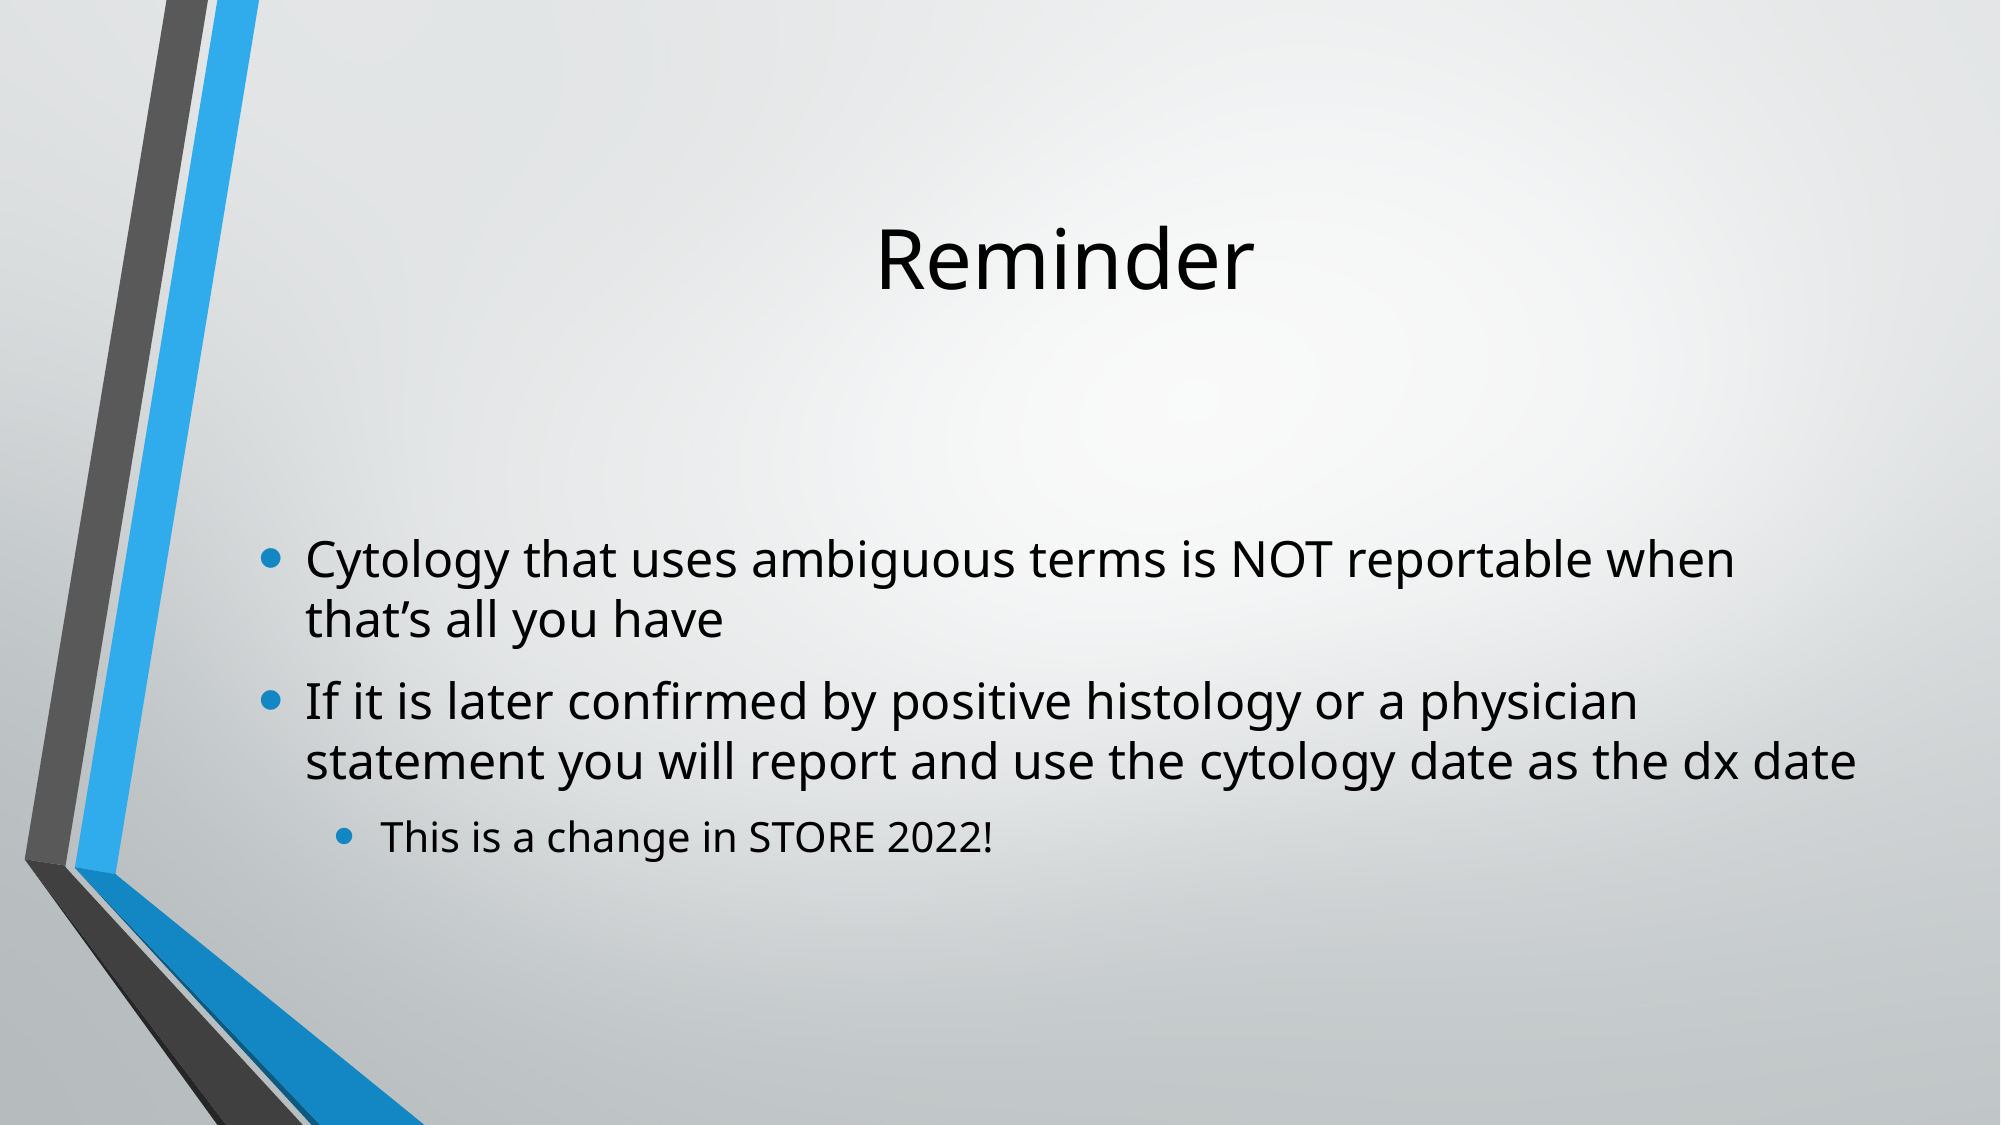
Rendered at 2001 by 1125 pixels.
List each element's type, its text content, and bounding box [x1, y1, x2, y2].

title Reminder [243, 112, 1887, 400]
list Cytology that uses ambiguous terms is NOT reportable when that’s all you have If it is later confirmed by positive histology or a physician statement you will report and use the cytology date as the dx date This is a change in STORE 2022! [243, 437, 1887, 950]
